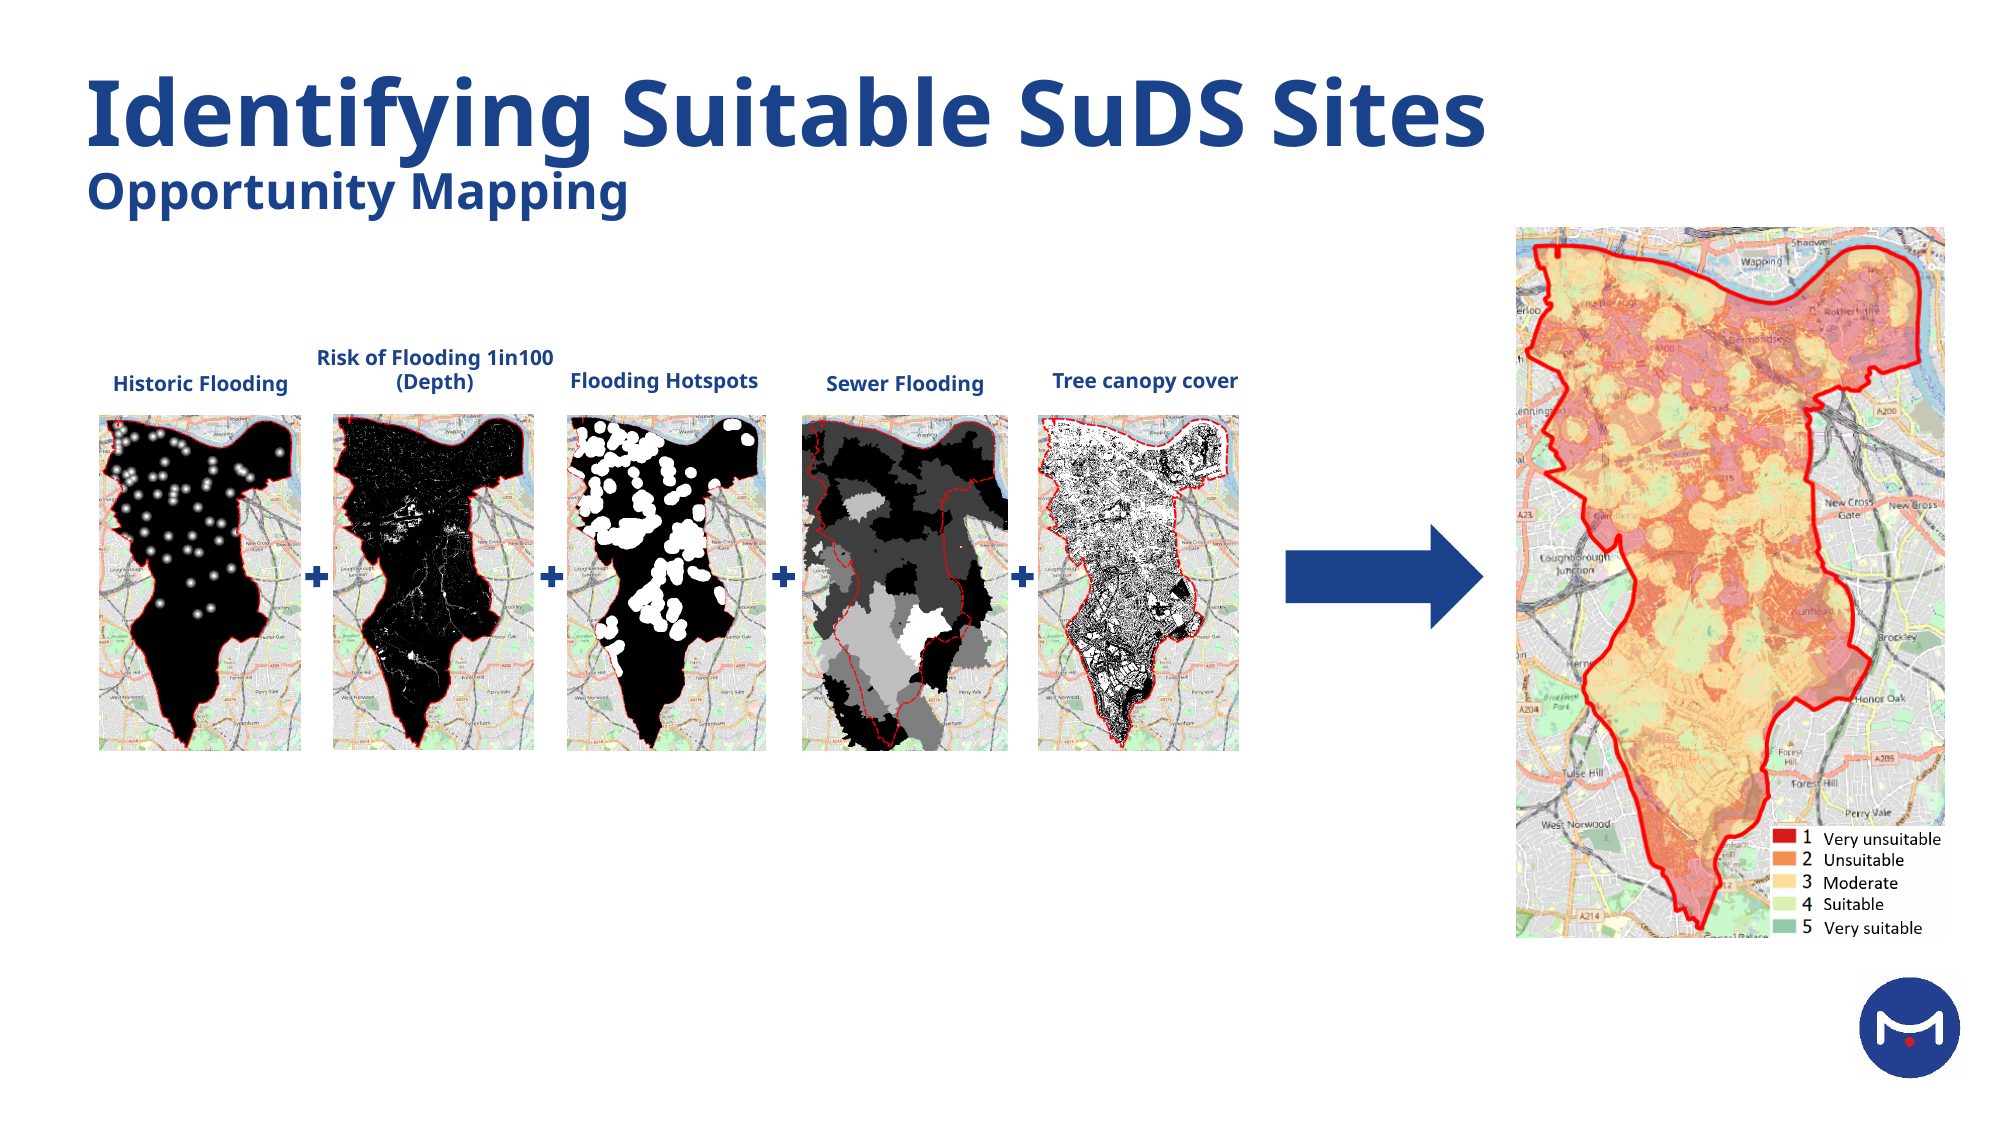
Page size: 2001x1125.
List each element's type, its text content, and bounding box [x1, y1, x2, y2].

title Identifying Suitable SuDS Sites Opportunity Mapping [71, 59, 1850, 159]
picture [1855, 973, 1963, 1081]
text_box Sewer Flooding [789, 362, 1022, 403]
text_box Historic Flooding [84, 362, 317, 403]
text_box Flooding Hotspots [578, 360, 781, 401]
picture [99, 415, 301, 751]
text_box [1284, 521, 1485, 632]
picture [1516, 227, 1945, 938]
text_box [771, 565, 796, 588]
picture [567, 415, 766, 751]
picture [802, 415, 1008, 751]
text_box [540, 565, 564, 588]
picture [333, 414, 534, 750]
text_box [304, 565, 329, 588]
text_box Tree canopy cover [1029, 360, 1262, 401]
text_box [1010, 565, 1035, 588]
text_box Risk of Flooding 1in100 (Depth) [292, 336, 578, 402]
picture [1038, 415, 1239, 751]
